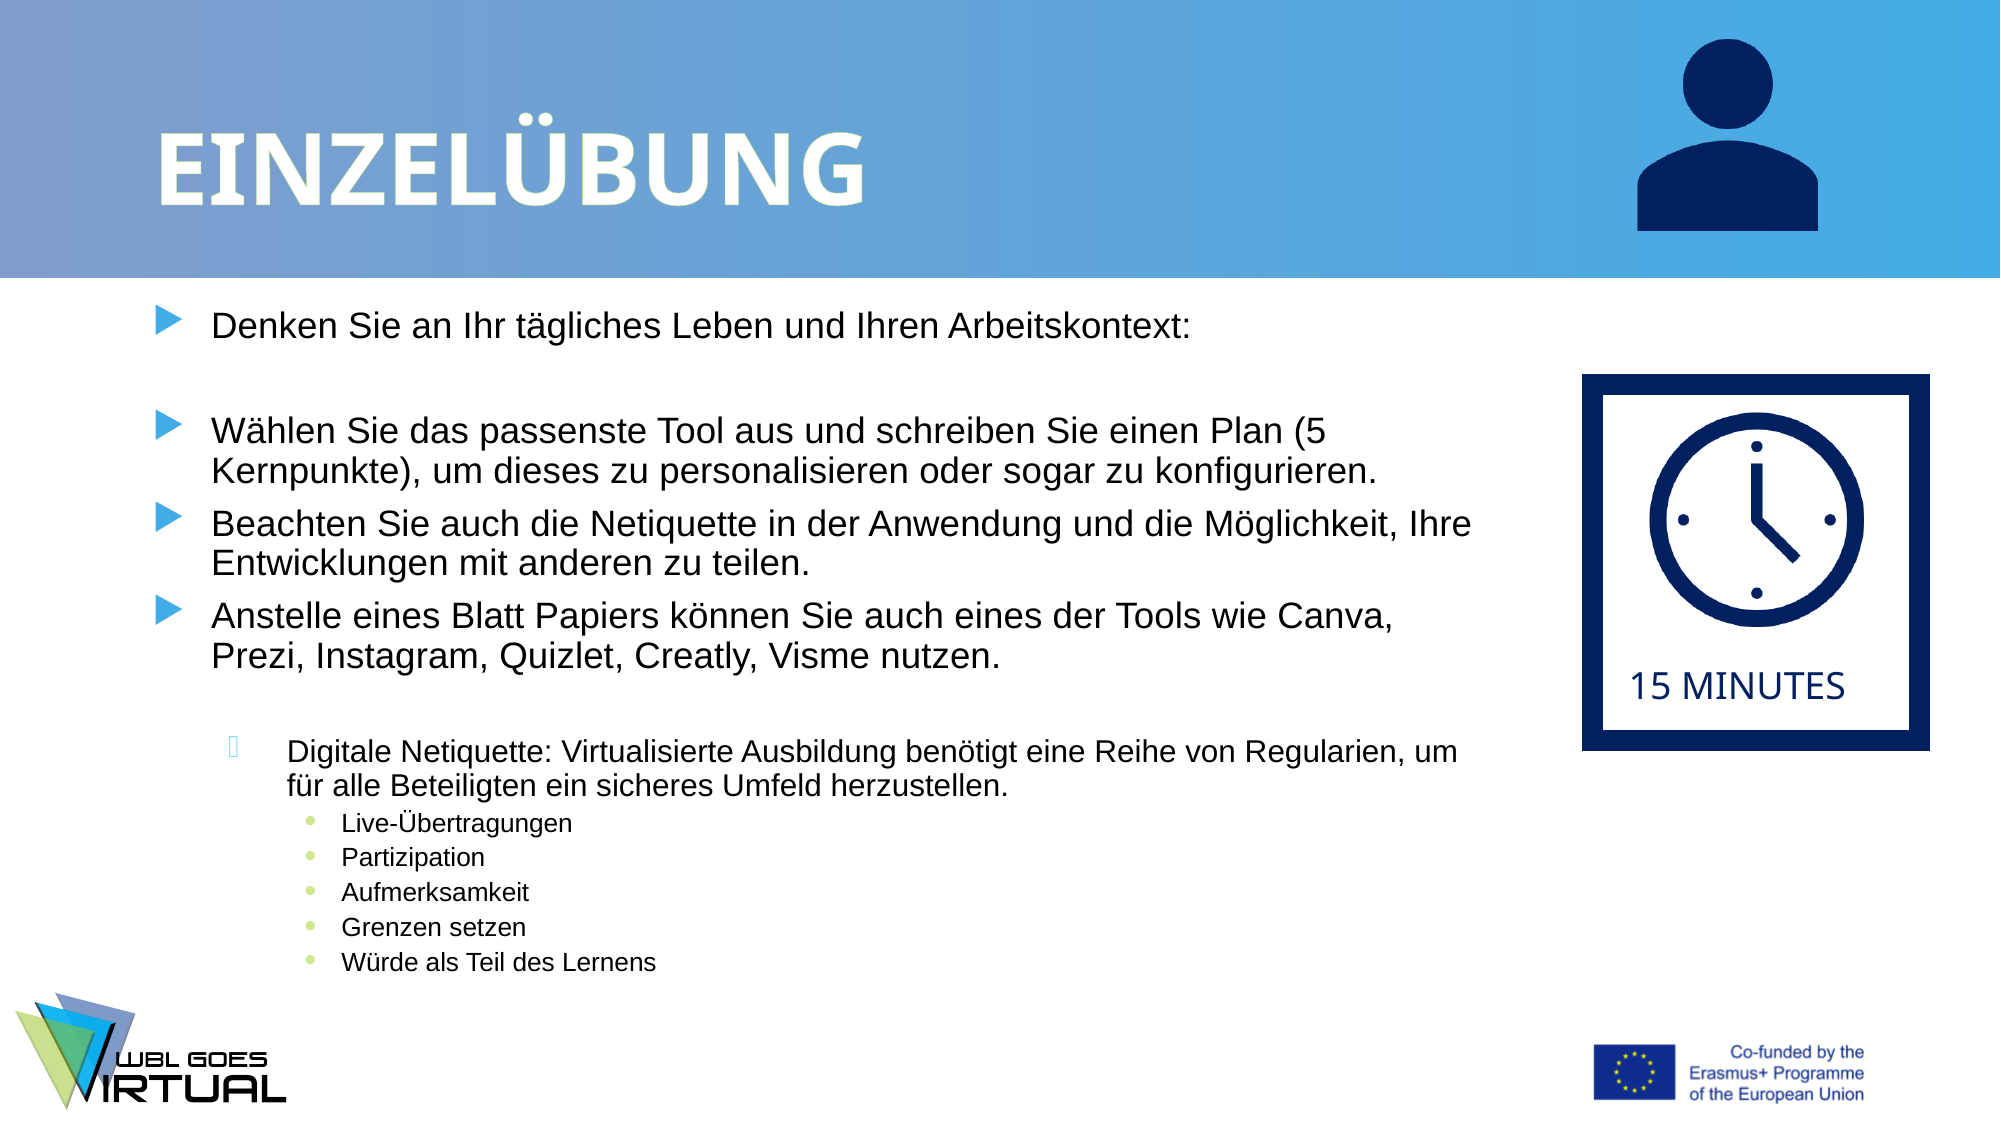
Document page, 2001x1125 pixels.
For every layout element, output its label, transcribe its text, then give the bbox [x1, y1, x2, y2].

picture [1577, 1029, 1878, 1116]
picture [11, 990, 291, 1115]
text_box 15 MINUTES [1613, 654, 1902, 715]
list Denken Sie an Ihr tägliches Leben und Ihren Arbeitskontext: Wählen Sie das passenste Tool aus und schreiben Sie einen Plan (5 Kernpunkte), um dieses zu personalisieren oder sogar zu konfigurieren. Beachten Sie auch die Netiquette in der Anwendung und die Möglichkeit, Ihre Entwicklungen mit anderen zu teilen. Anstelle eines Blatt Papiers können Sie auch eines der Tools wie Canva, Prezi, Instagram, Quizlet, Creatly, Visme nutzen. Digitale Netiquette: Virtualisierte Ausbildung benötigt eine Reihe von Regularien, um für alle Beteiligten ein sicheres Umfeld herzustellen. Live-Übertragungen Partizipation Aufmerksamkeit Grenzen setzen Würde als Teil des Lernens [137, 299, 1507, 988]
picture [1592, 0, 1863, 270]
title EINZELÜBUNG [137, 47, 1863, 298]
picture [1621, 384, 1892, 655]
text_box [1591, 383, 1921, 742]
